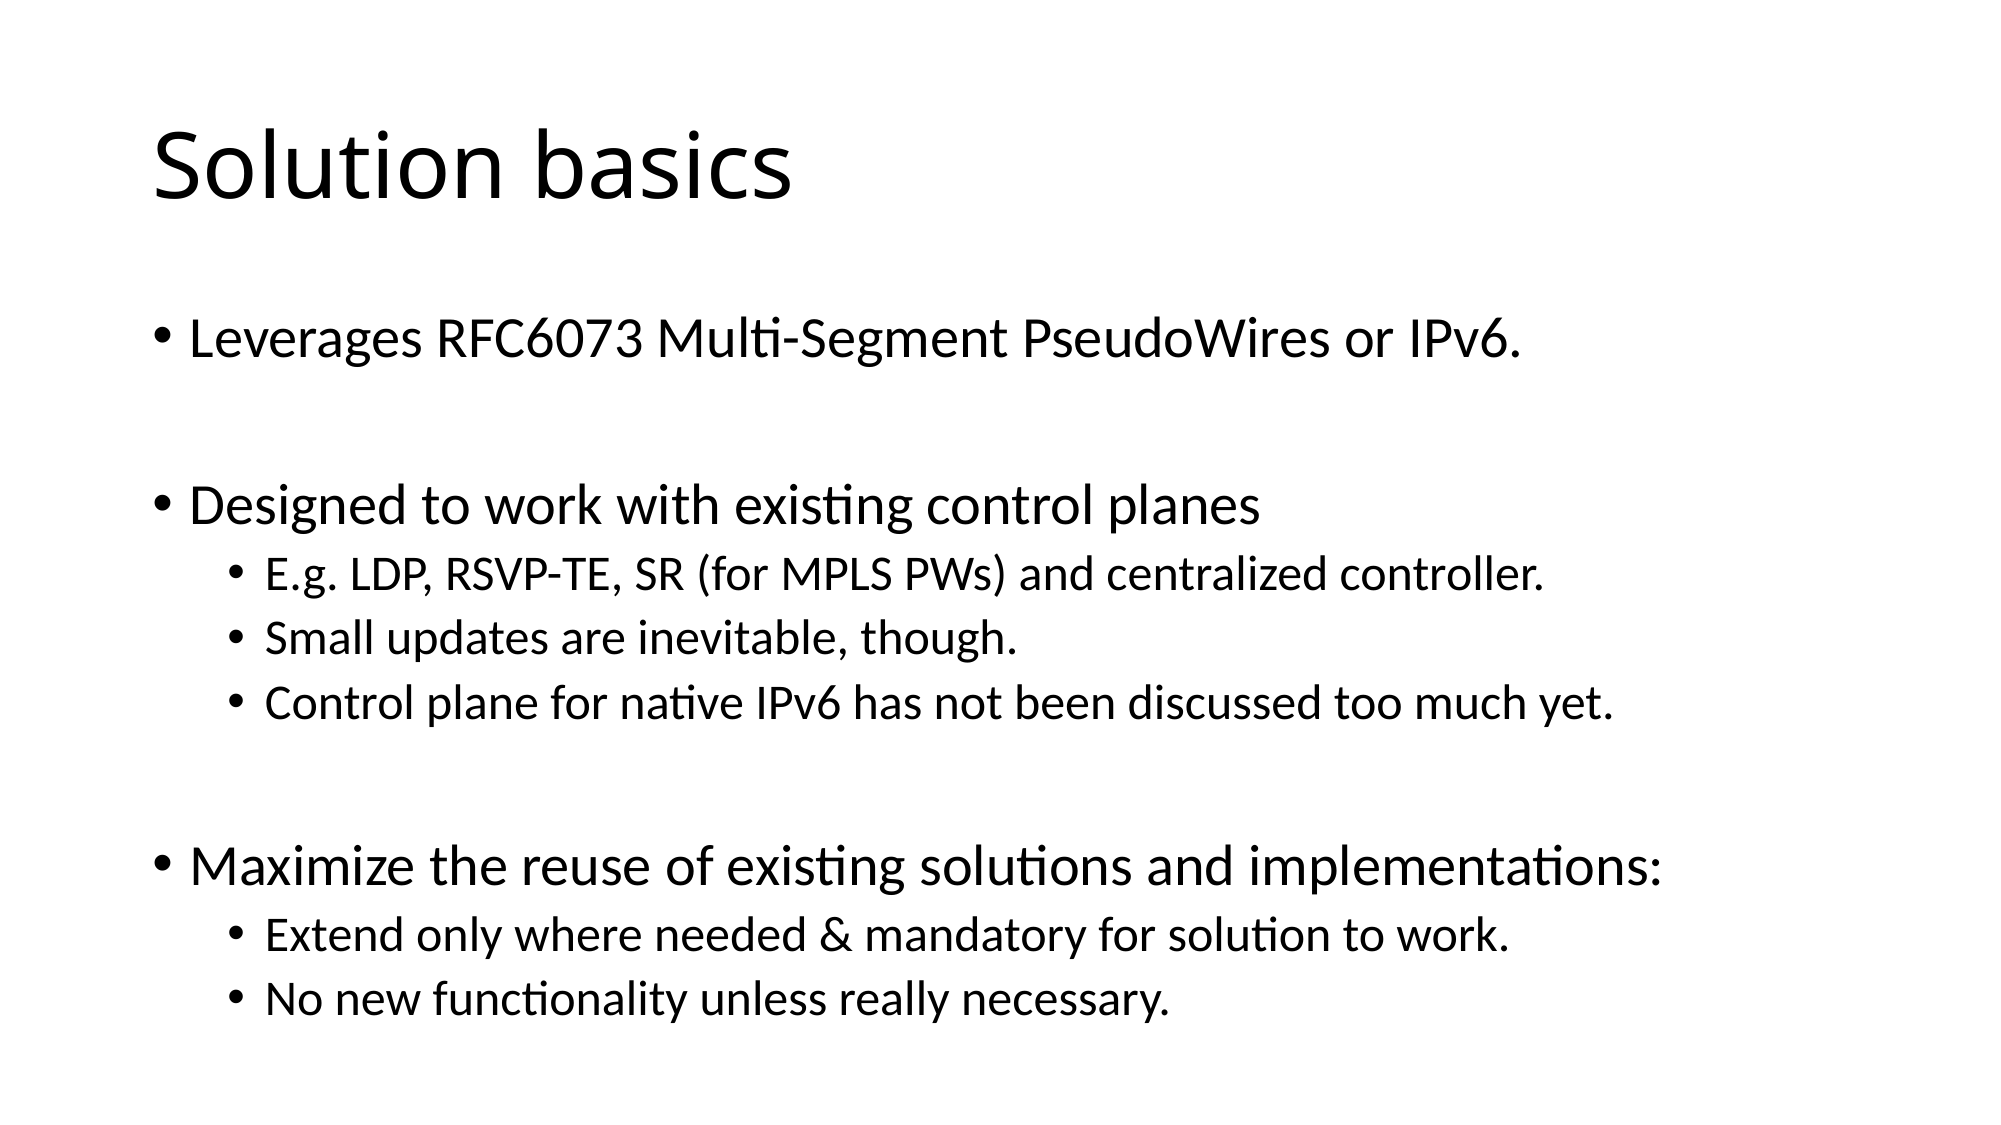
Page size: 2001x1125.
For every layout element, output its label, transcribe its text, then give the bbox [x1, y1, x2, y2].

list Leverages RFC6073 Multi-Segment PseudoWires or IPv6. Designed to work with existing control planes E.g. LDP, RSVP-TE, SR (for MPLS PWs) and centralized controller. Small updates are inevitable, though. Control plane for native IPv6 has not been discussed too much yet. Maximize the reuse of existing solutions and implementations: Extend only where needed & mandatory for solution to work. No new functionality unless really necessary. [137, 299, 1863, 1097]
title Solution basics [137, 59, 1863, 278]
